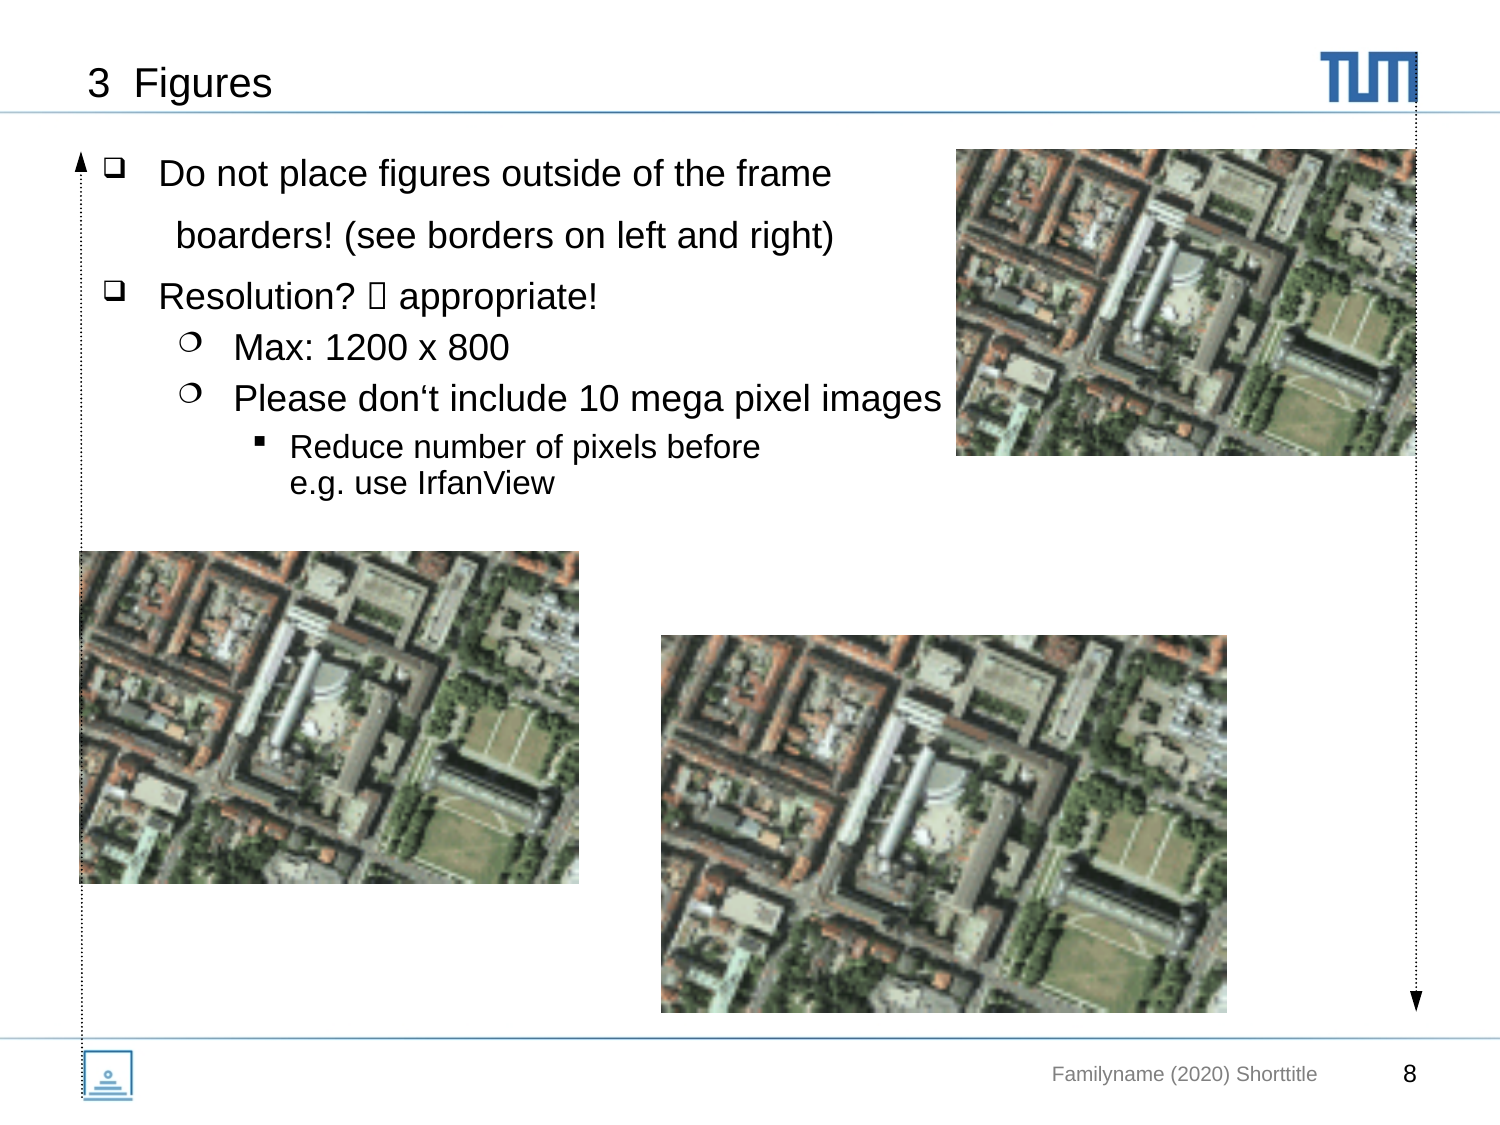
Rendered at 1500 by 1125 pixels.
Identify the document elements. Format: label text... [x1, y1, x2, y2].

text_box [1410, 991, 1423, 1012]
text_box [74, 151, 88, 172]
slide_number 8 [1333, 1042, 1418, 1103]
title 3 Figures [87, 25, 1279, 114]
footer Familyname (2020) Shorttitle [790, 1042, 1333, 1103]
picture [0, 0, 1500, 1125]
list Do not place figures outside of the frame boarders! (see borders on left and right) Resolution?  appropriate! Max: 1200 x 800 Please don‘t include 10 mega pixel images Reduce number of pixels before e.g. use IrfanView [87, 146, 1418, 1014]
